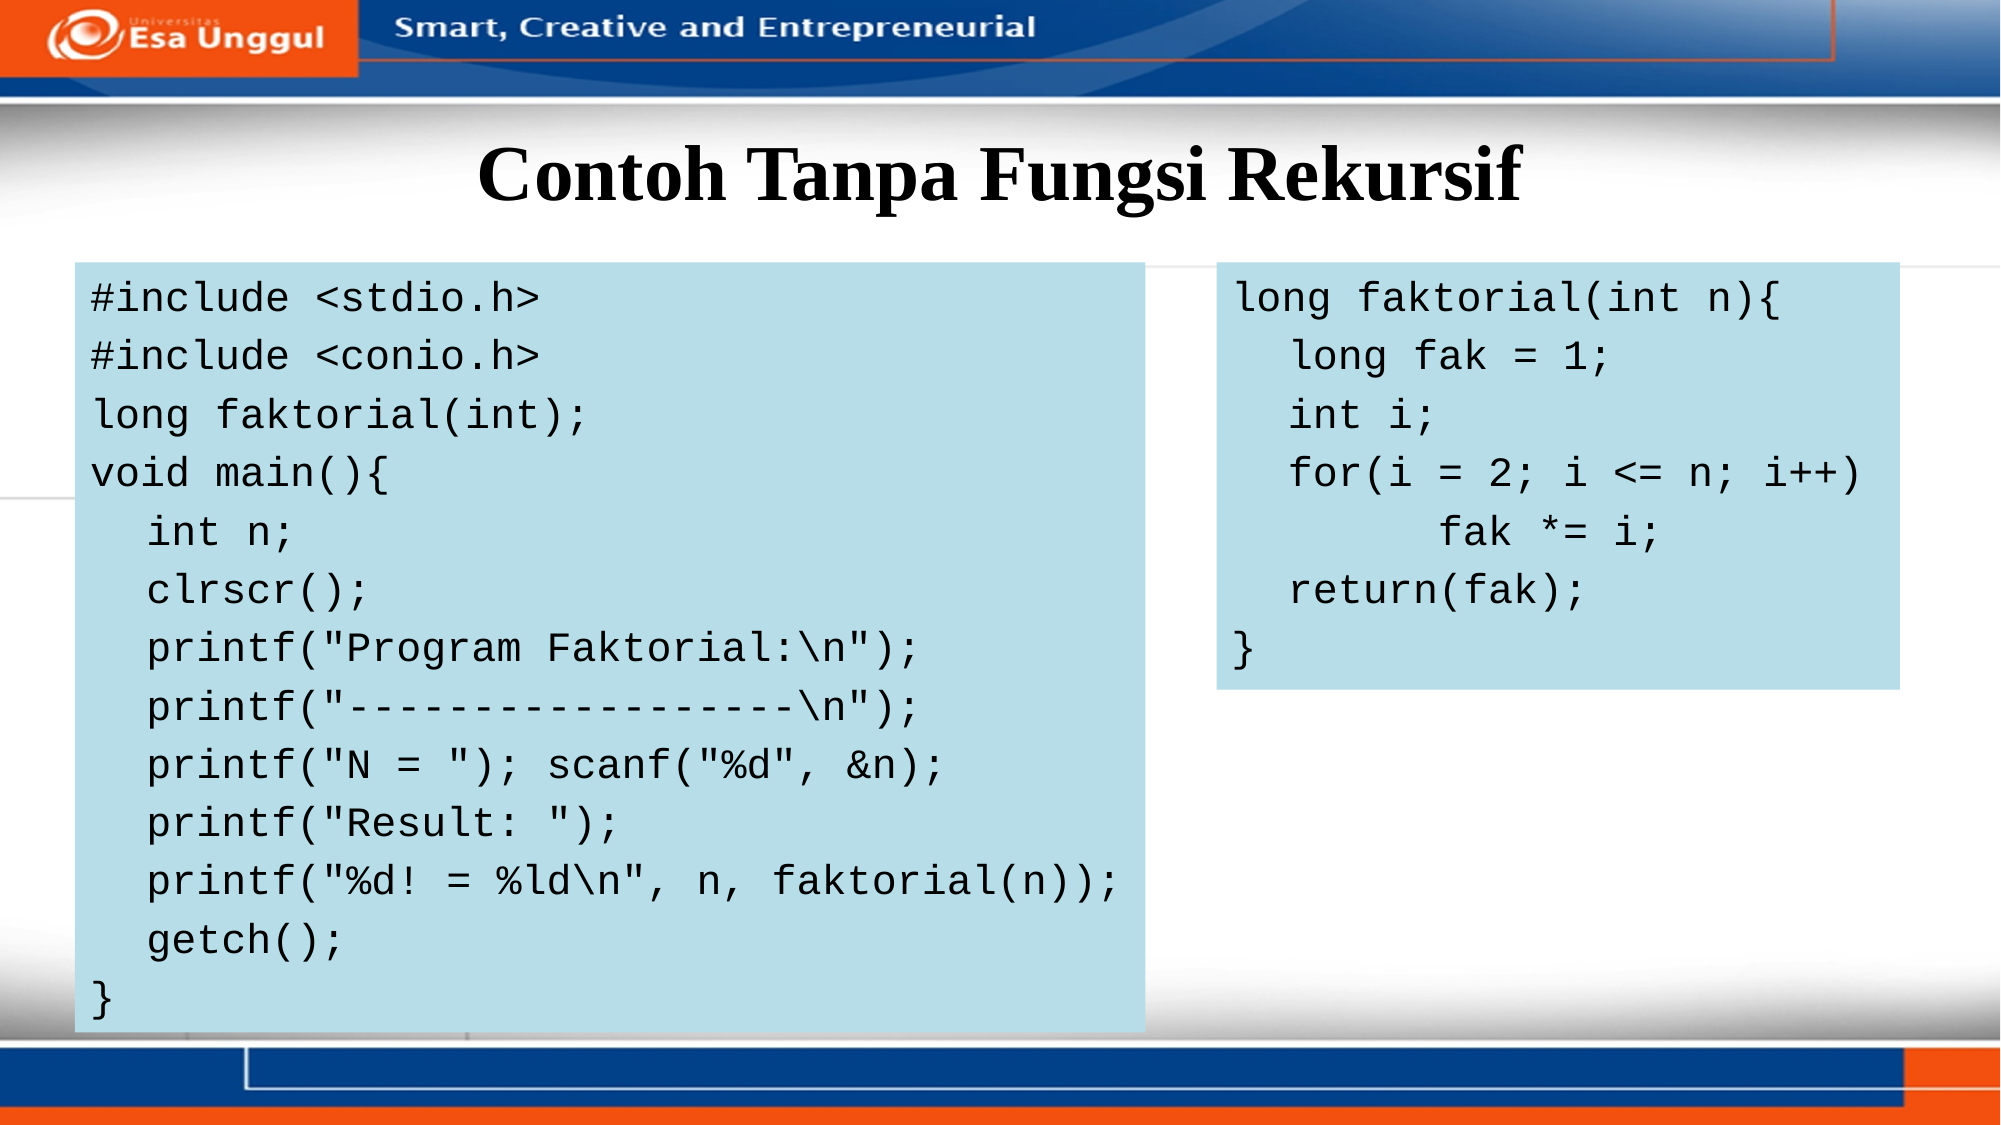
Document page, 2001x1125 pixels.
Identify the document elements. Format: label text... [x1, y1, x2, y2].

title Contoh Tanpa Fungsi Rekursif [99, 105, 1900, 233]
list long faktorial(int n){ long fak = 1; int i; for(i = 2; i <= n; i++) fak *= i; return(fak); } [1216, 262, 1900, 690]
text_box #include <stdio.h> #include <conio.h> long faktorial(int); void main(){ int n; clrscr(); printf("Program Faktorial:\n"); printf("------------------\n"); printf("N = "); scanf("%d", &n); printf("Result: "); printf("%d! = %ld\n", n, faktorial(n)); getch(); } [74, 262, 1146, 1033]
picture [0, 0, 2001, 1125]
